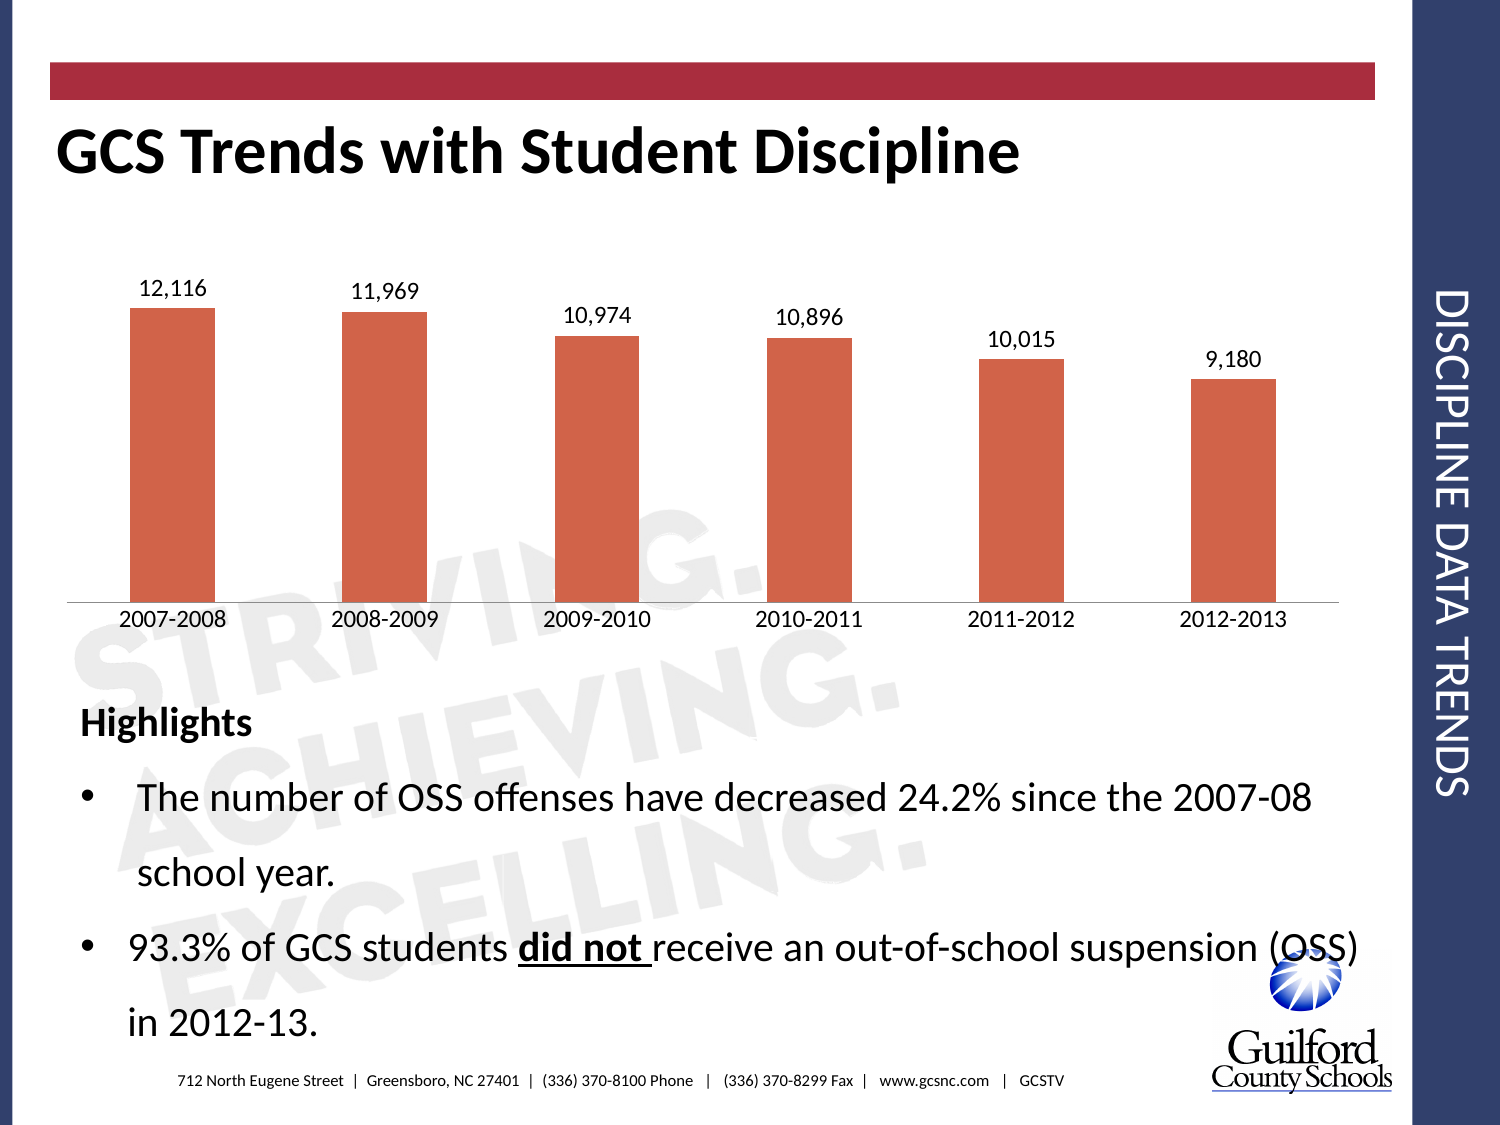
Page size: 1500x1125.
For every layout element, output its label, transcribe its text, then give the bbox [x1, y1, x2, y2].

title Discipline data trends [1412, 62, 1500, 1025]
picture [1212, 949, 1392, 1094]
text_box GCS Trends with Student Discipline [41, 99, 1052, 195]
chart [62, 162, 1363, 663]
text_box Highlights The number of OSS offenses have decreased 24.2% since the 2007-08 school year. 93.3% of GCS students did not receive an out-of-school suspension (OSS) in 2012-13. [65, 662, 1391, 1053]
